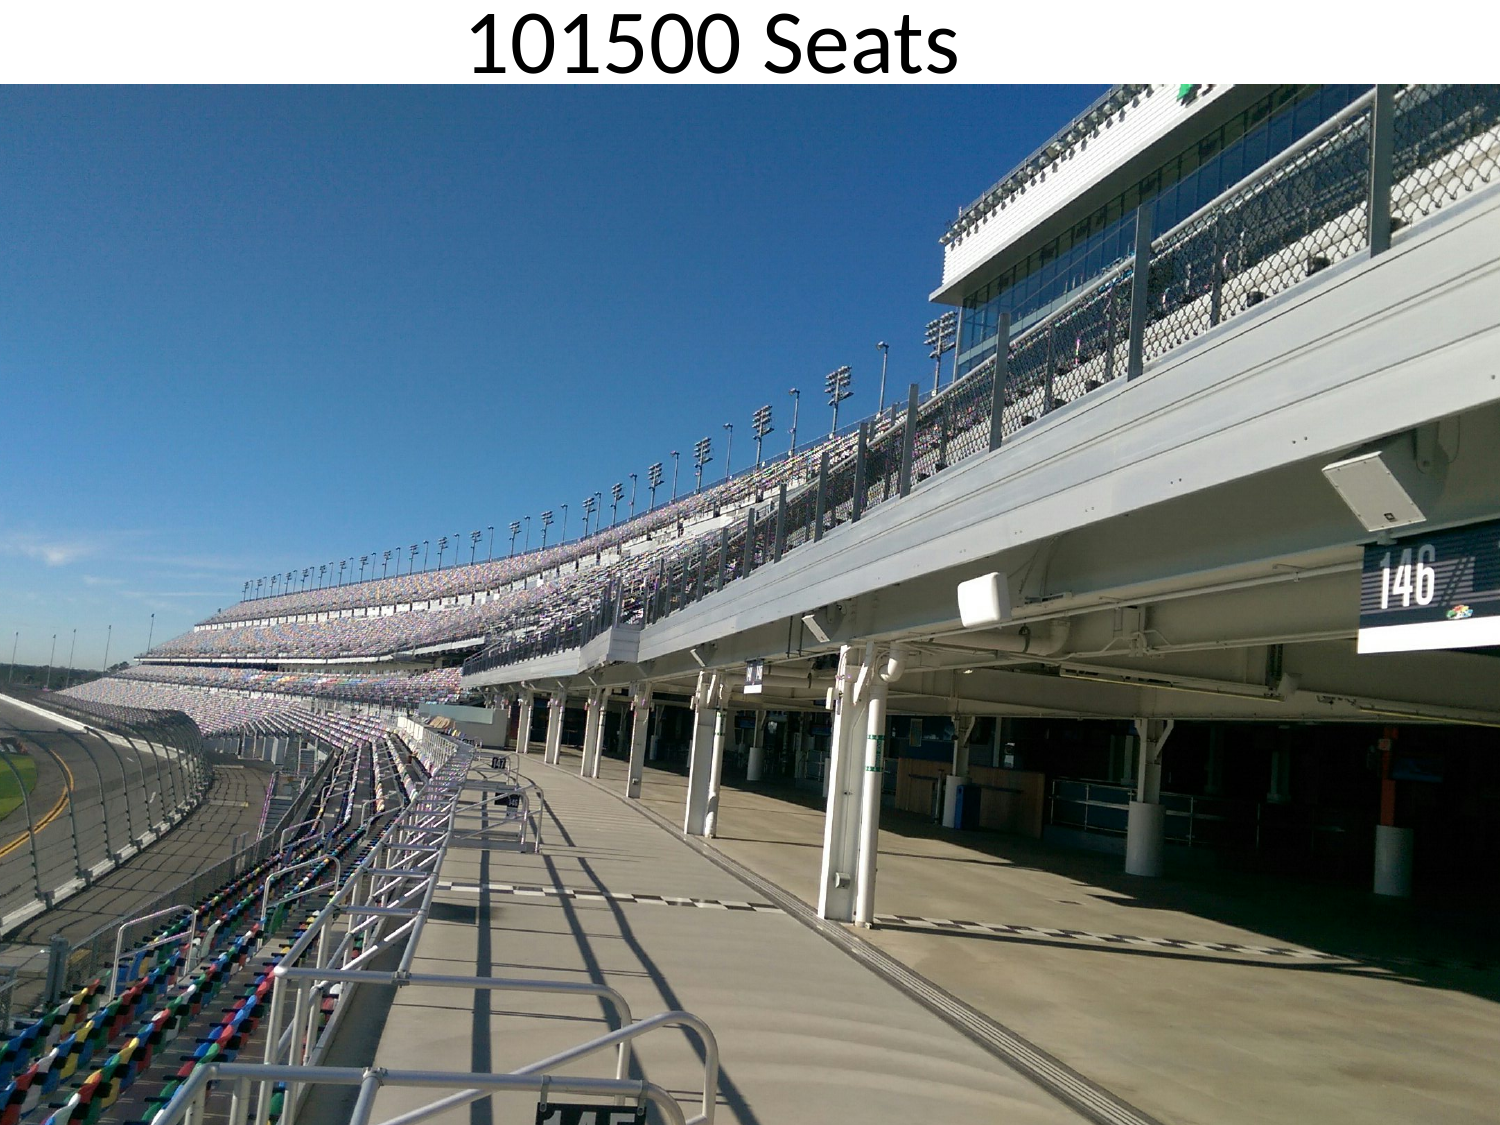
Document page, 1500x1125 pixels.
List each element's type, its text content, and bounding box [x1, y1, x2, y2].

picture [0, 84, 1500, 1125]
text_box 101500 Seats [249, 0, 1175, 82]
